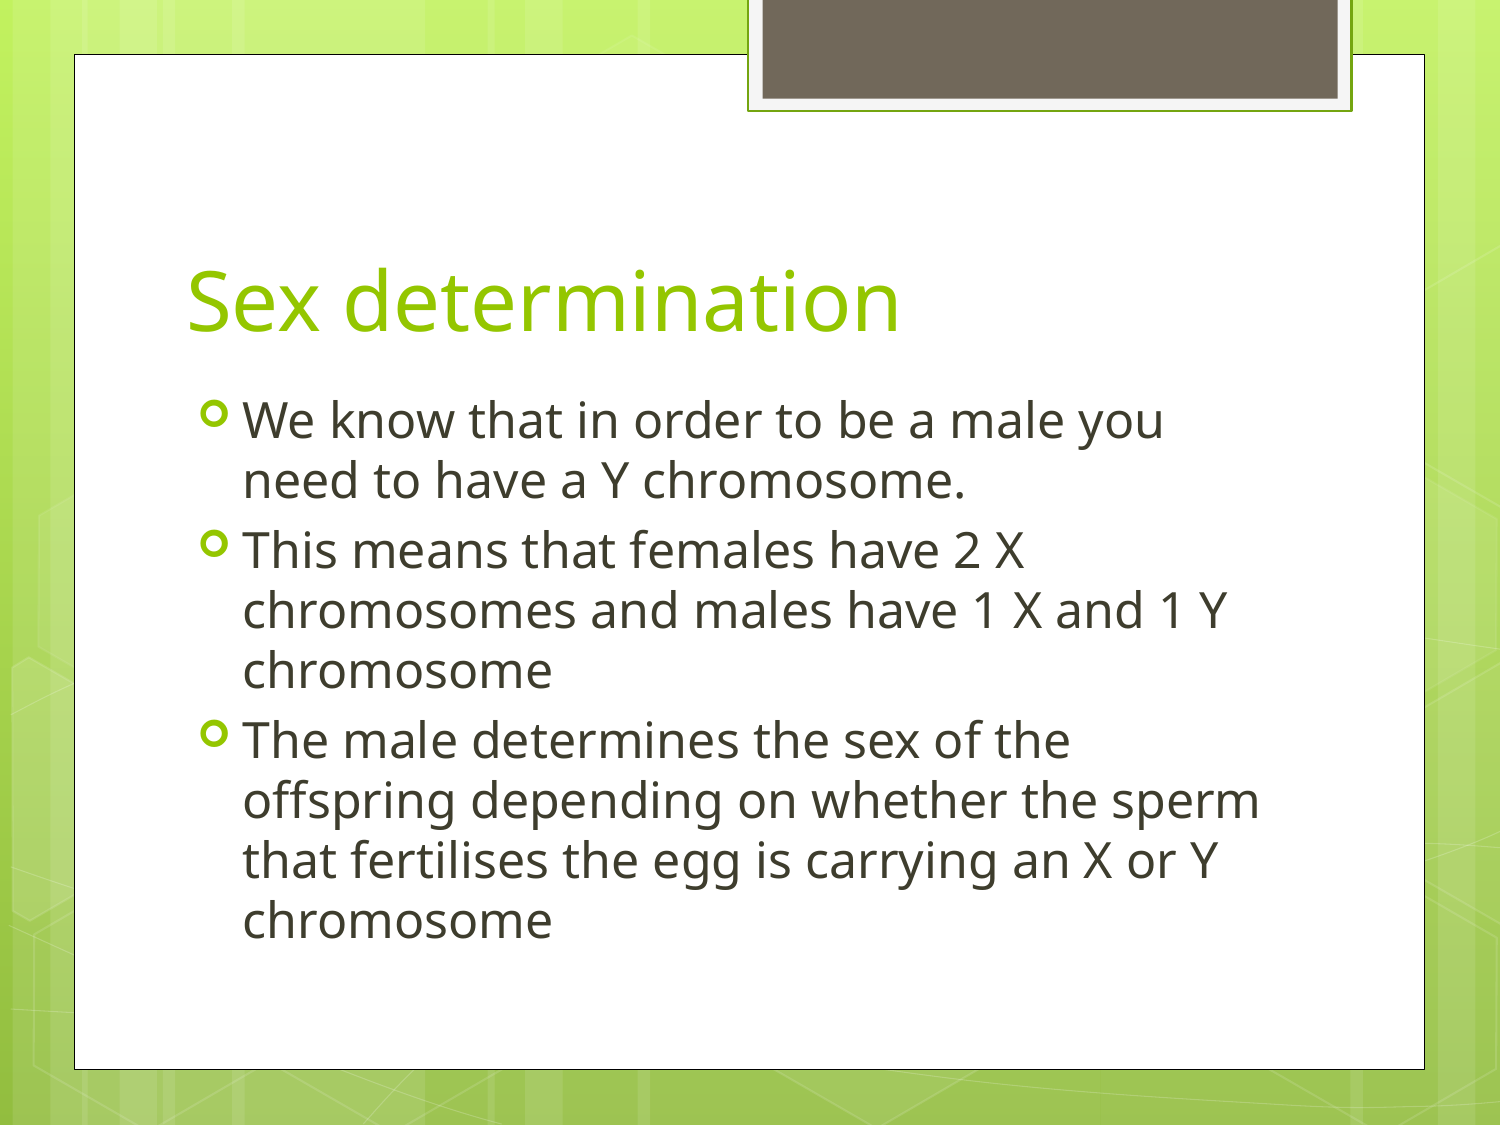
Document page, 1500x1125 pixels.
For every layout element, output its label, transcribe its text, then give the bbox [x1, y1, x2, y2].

title Sex determination [171, 168, 1324, 357]
list We know that in order to be a male you need to have a Y chromosome. This means that females have 2 X chromosomes and males have 1 X and 1 Y chromosome The male determines the sex of the offspring depending on whether the sperm that fertilises the egg is carrying an X or Y chromosome [171, 381, 1283, 957]
